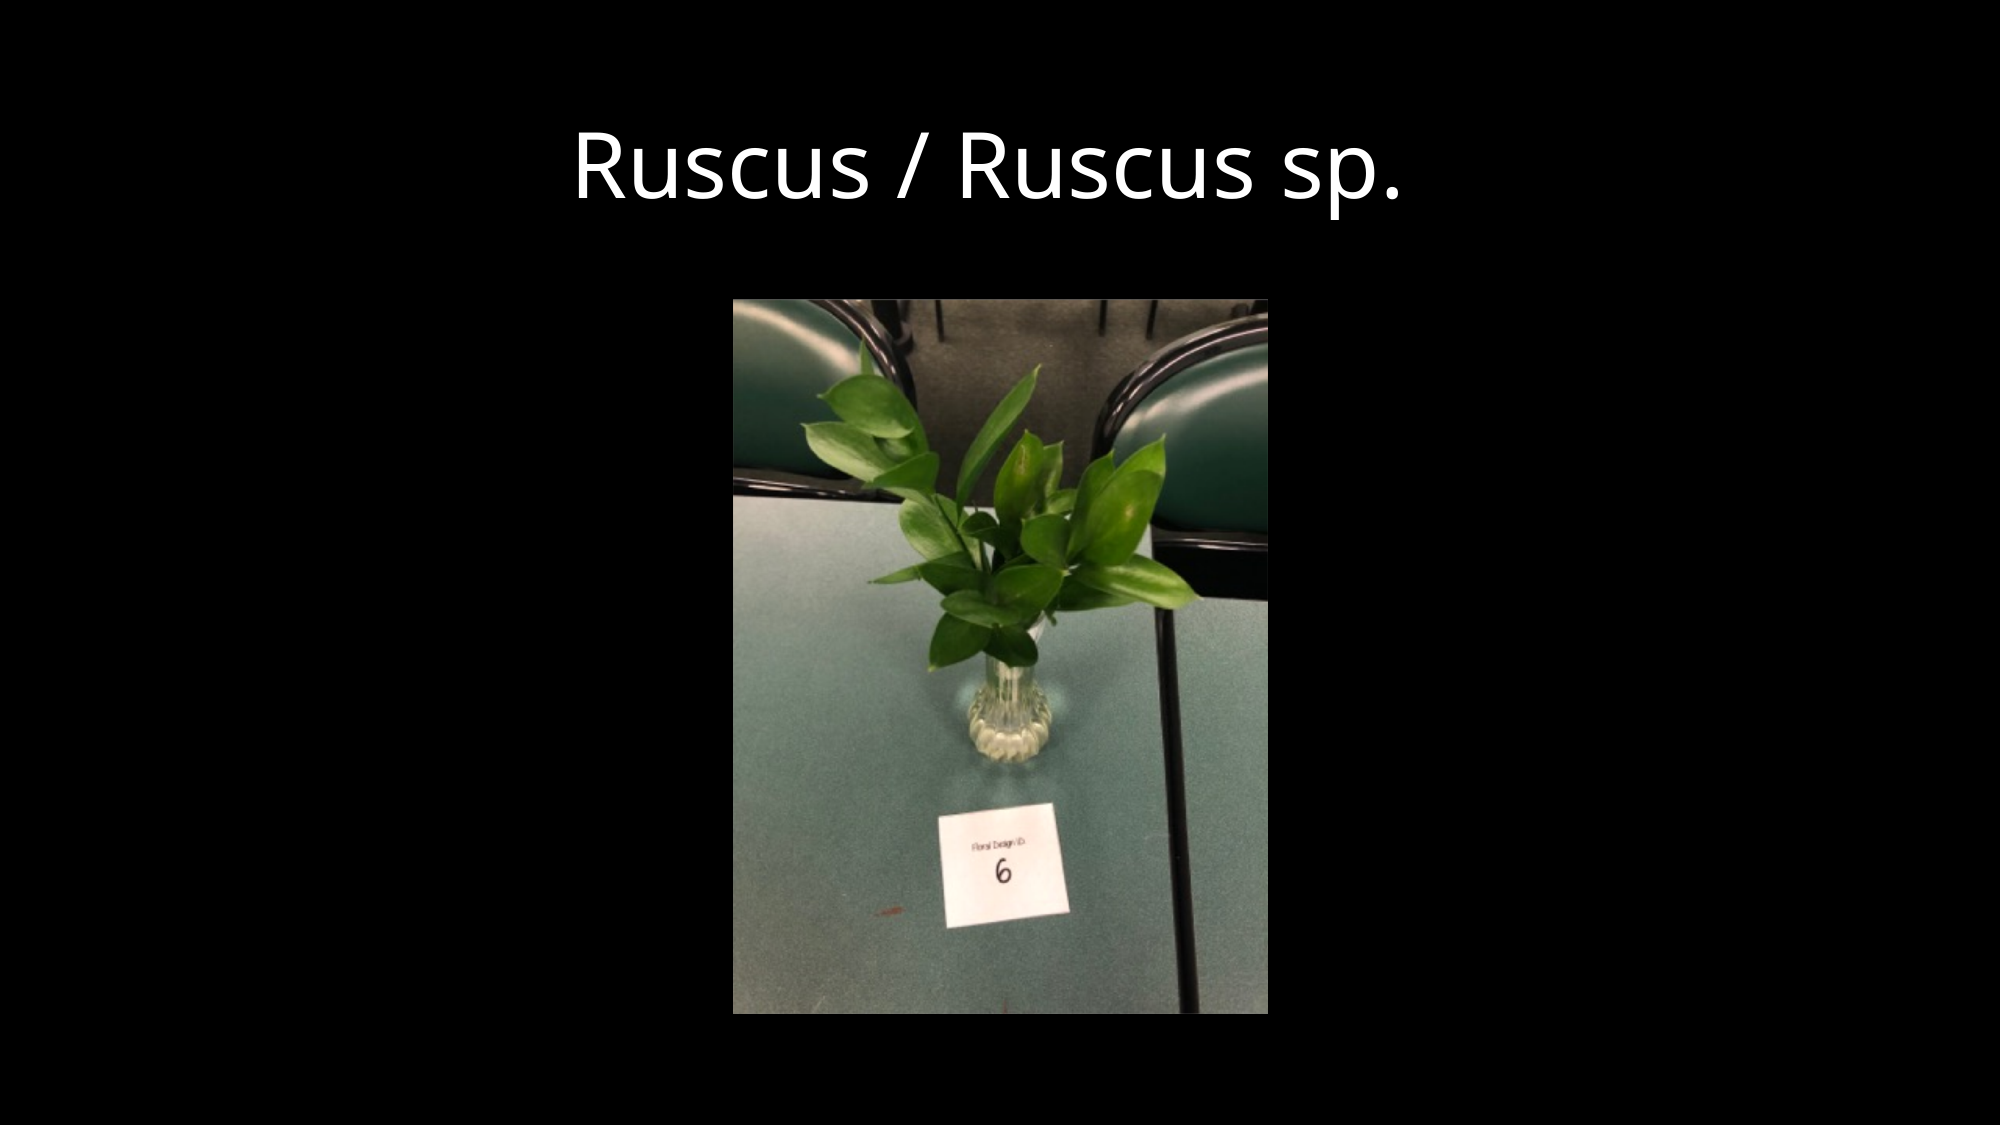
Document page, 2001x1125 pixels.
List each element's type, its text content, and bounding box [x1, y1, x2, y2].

picture [733, 300, 1268, 388]
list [642, 388, 1358, 925]
picture [733, 925, 1268, 1013]
title Ruscus / Ruscus sp. [137, 59, 1863, 278]
